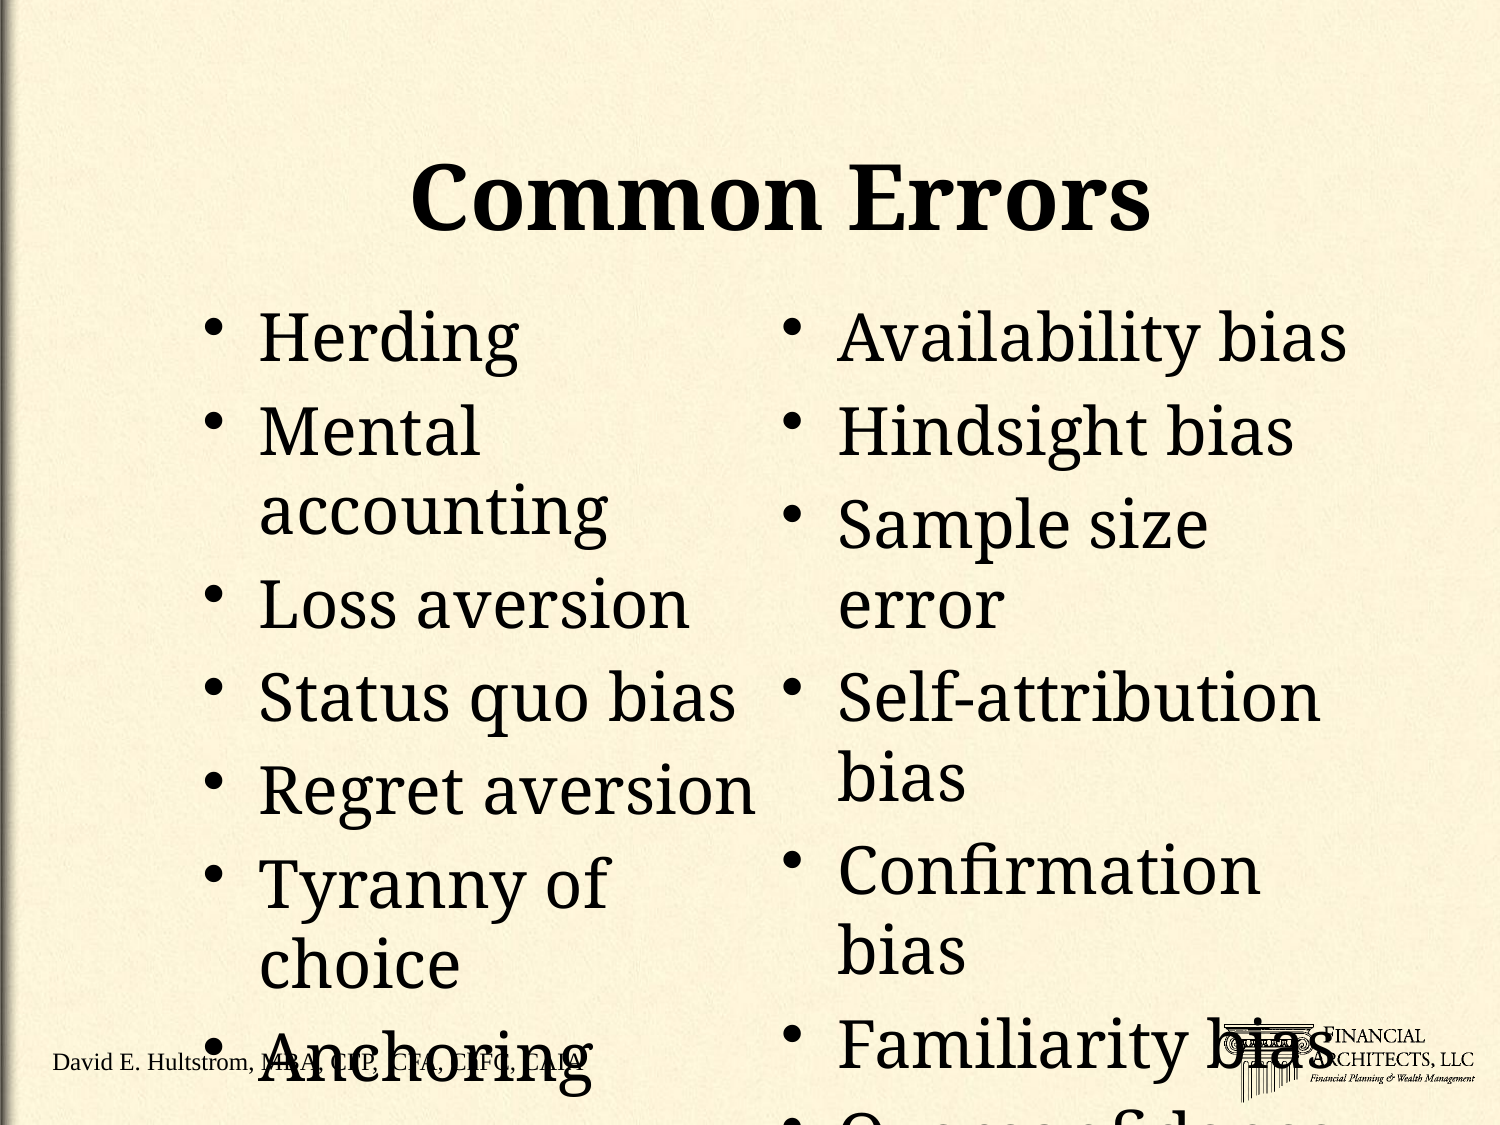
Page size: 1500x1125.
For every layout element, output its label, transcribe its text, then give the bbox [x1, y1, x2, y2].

title Common Errors [187, 99, 1375, 287]
list Herding Mental accounting Loss aversion Status quo bias Regret aversion Tyranny of choice Anchoring Availability bias Hindsight bias Sample size error Self-attribution bias Confirmation bias Familiarity bias Overconfidence [187, 287, 1375, 963]
picture [0, 0, 1500, 1125]
text_box David E. Hultstrom, MBA, CFP, CFA, ChFC, CAIA [37, 1038, 613, 1083]
